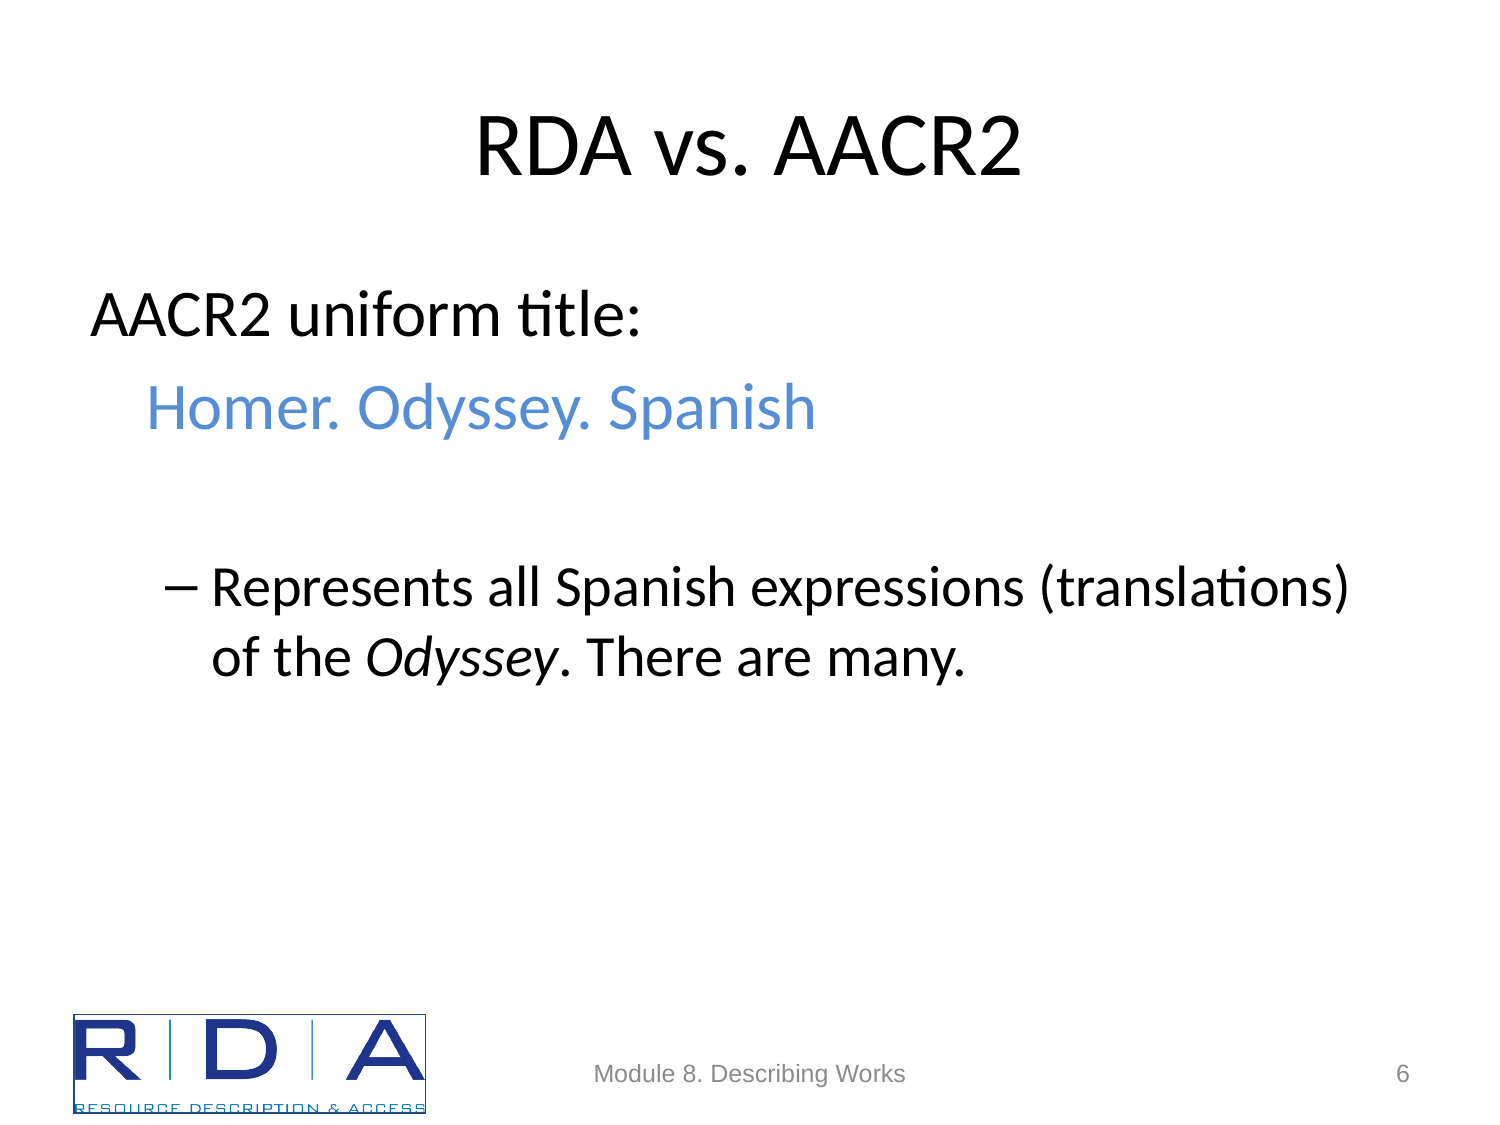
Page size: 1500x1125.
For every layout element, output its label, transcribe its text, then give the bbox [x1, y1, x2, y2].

list AACR2 uniform title: Homer. Odyssey. Spanish Represents all Spanish expressions (translations) of the Odyssey. There are many. [75, 262, 1425, 1005]
title RDA vs. AACR2 [75, 45, 1425, 233]
footer Module 8. Describing Works [512, 1042, 988, 1103]
slide_number 6 [1074, 1042, 1425, 1103]
picture [75, 1015, 425, 1112]
